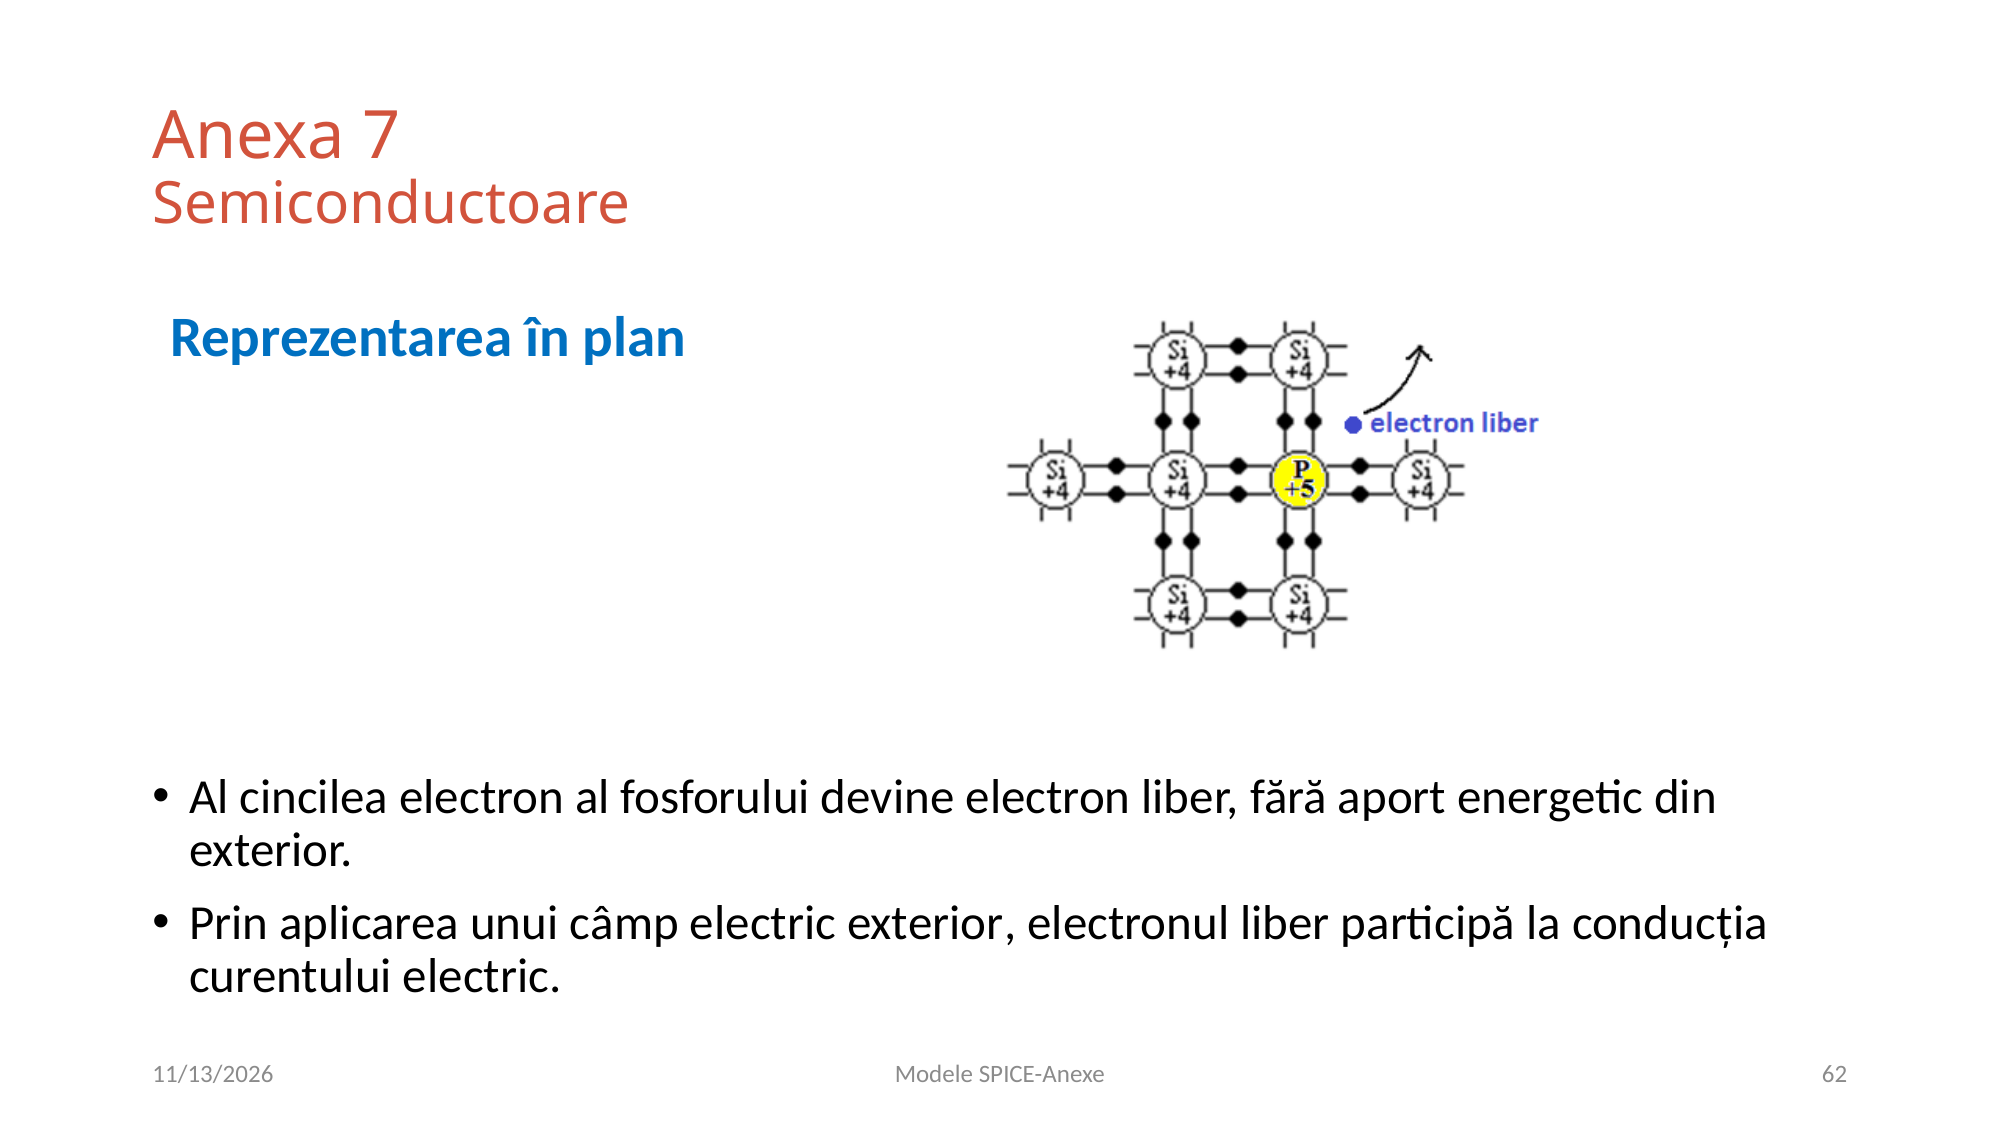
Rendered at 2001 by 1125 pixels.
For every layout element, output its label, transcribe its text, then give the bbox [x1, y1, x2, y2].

footer Modele SPICE-Anexe [662, 1042, 1338, 1103]
list Reprezentarea în plan Al cincilea electron al fosforului devine electron liber, fără aport energetic din exterior. Prin aplicarea unui câmp electric exterior, electronul liber participă la conducția curentului electric. [137, 299, 1863, 1014]
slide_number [137, 1042, 588, 1103]
picture [999, 310, 1550, 663]
slide_number 62 [1412, 1042, 1863, 1103]
title Anexa 7 Semiconductoare [137, 59, 1863, 278]
